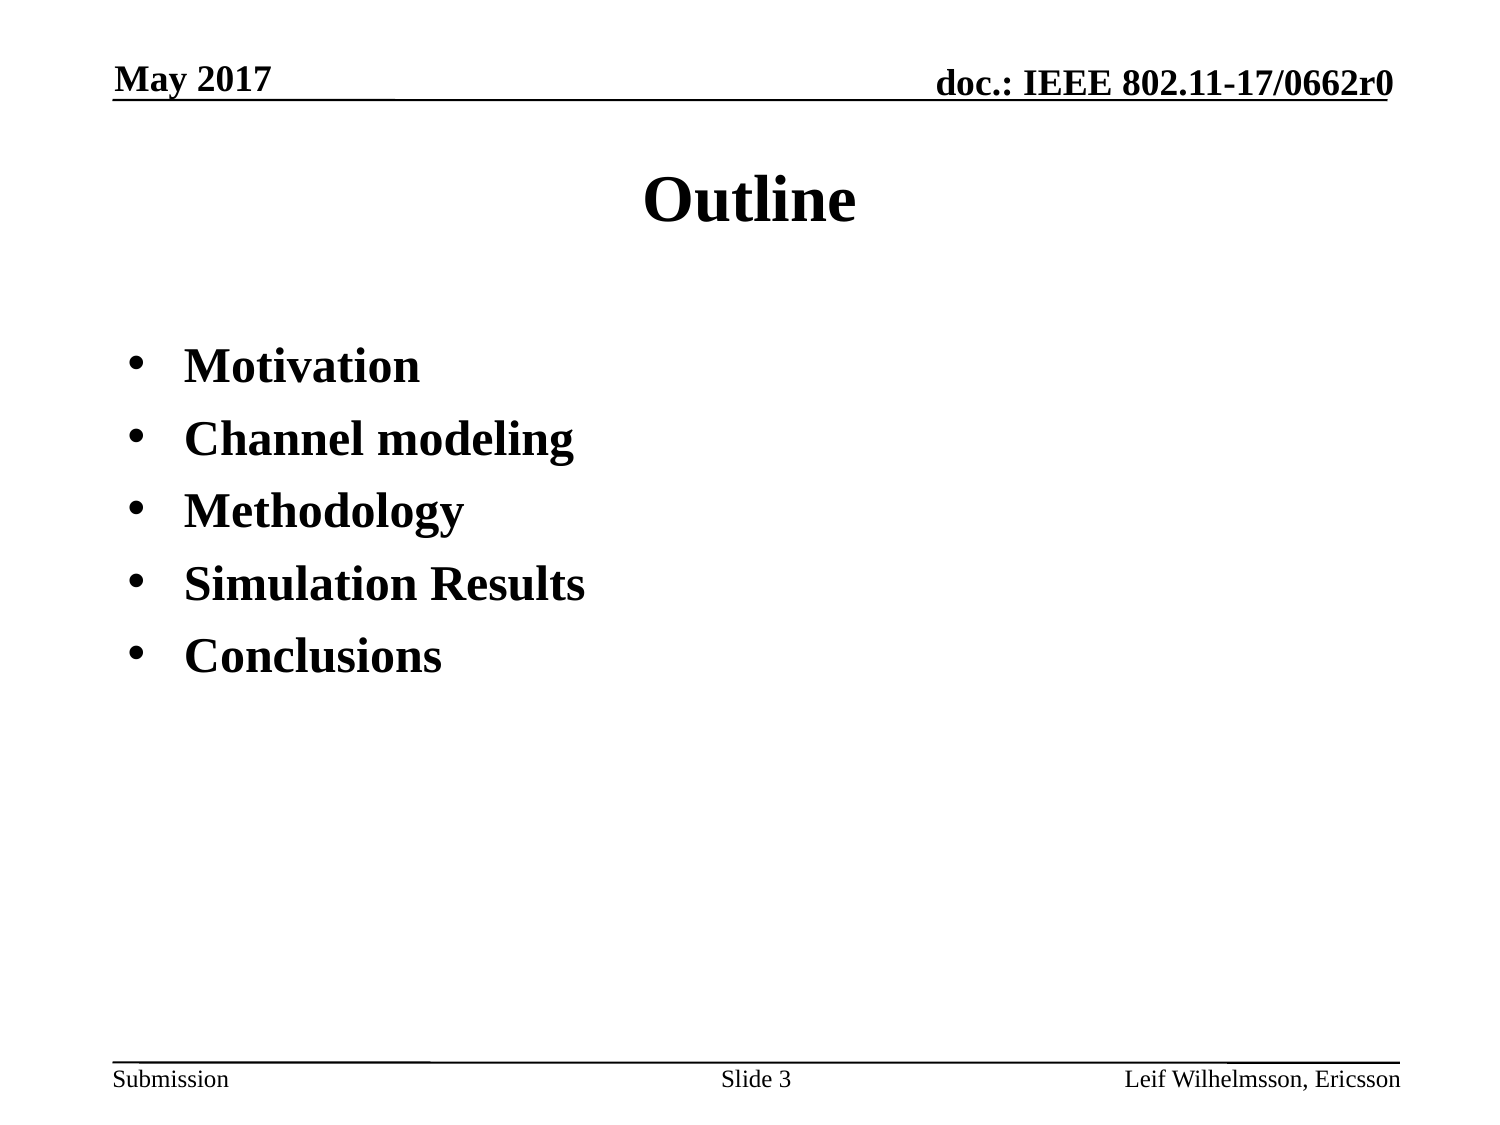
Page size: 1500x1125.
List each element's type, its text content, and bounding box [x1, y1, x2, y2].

footer Leif Wilhelmsson, Ericsson [878, 1061, 1402, 1093]
slide_number Slide 3 [712, 1061, 800, 1123]
list Motivation Channel modeling Methodology Simulation Results Conclusions [112, 324, 1388, 1000]
title Outline [112, 107, 1388, 283]
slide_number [114, 54, 423, 100]
